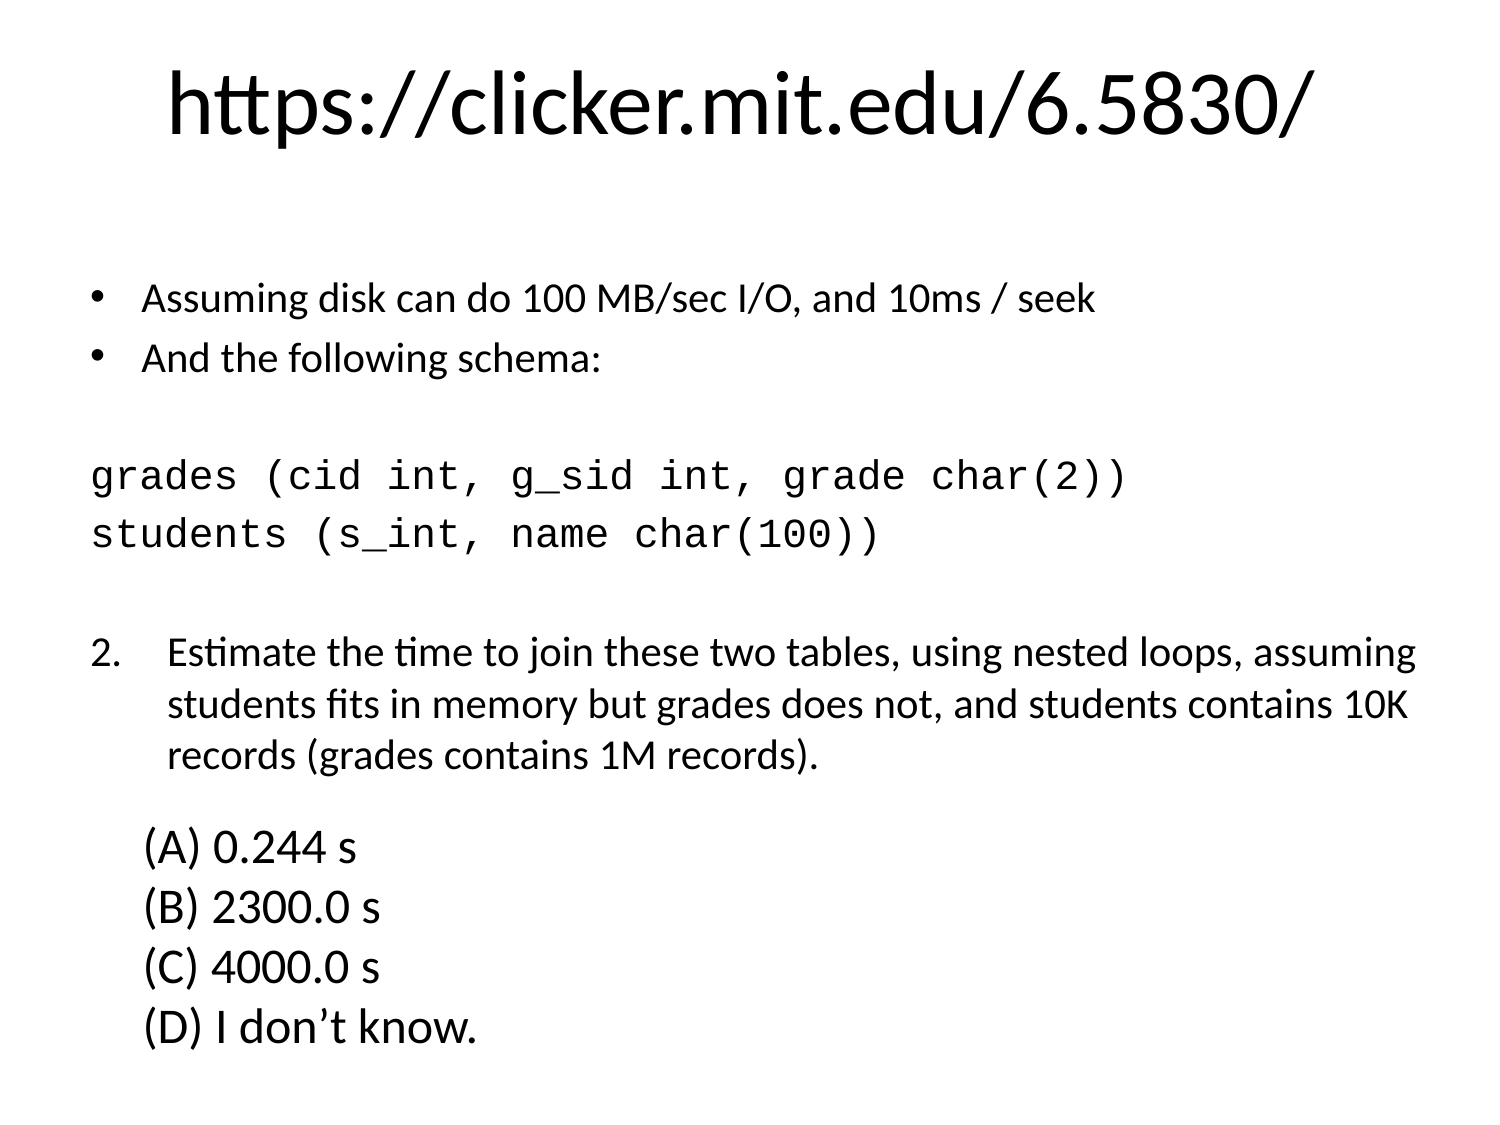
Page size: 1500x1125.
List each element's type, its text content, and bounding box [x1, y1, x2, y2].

list Assuming disk can do 100 MB/sec I/O, and 10ms / seek And the following schema: grades (cid int, g_sid int, grade char(2)) students (s_int, name char(100)) Estimate the time to join these two tables, using nested loops, assuming students fits in memory but grades does not, and students contains 10K records (grades contains 1M records). [75, 262, 1500, 793]
text_box 0.244 s 2300.0 s 4000.0 s I don’t know. [127, 805, 693, 1061]
text_box https://clicker.mit.edu/6.5830/ [67, 3, 1418, 192]
